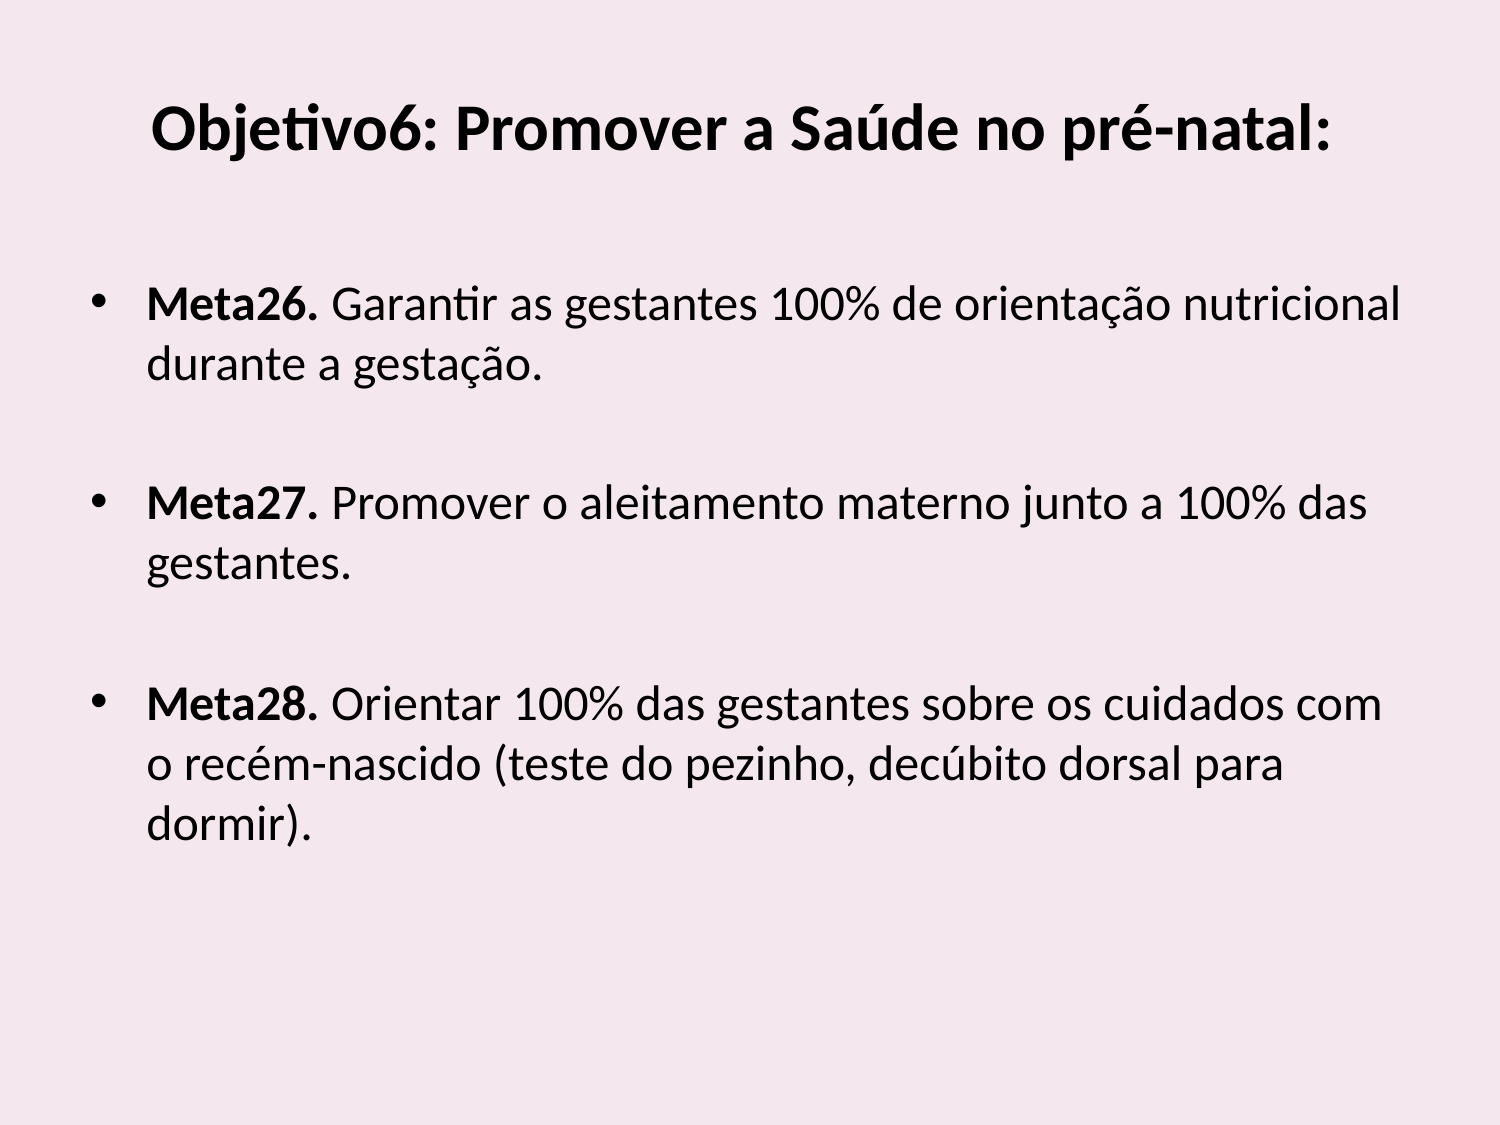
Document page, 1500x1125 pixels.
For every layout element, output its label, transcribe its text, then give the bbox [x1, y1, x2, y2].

list Meta26. Garantir as gestantes 100% de orientação nutricional durante a gestação. Meta27. Promover o aleitamento materno junto a 100% das gestantes. Meta28. Orientar 100% das gestantes sobre os cuidados com o recém-nascido (teste do pezinho, decúbito dorsal para dormir). [74, 262, 1426, 1006]
title Objetivo6: Promover a Saúde no pré-natal: [74, 44, 1426, 233]
